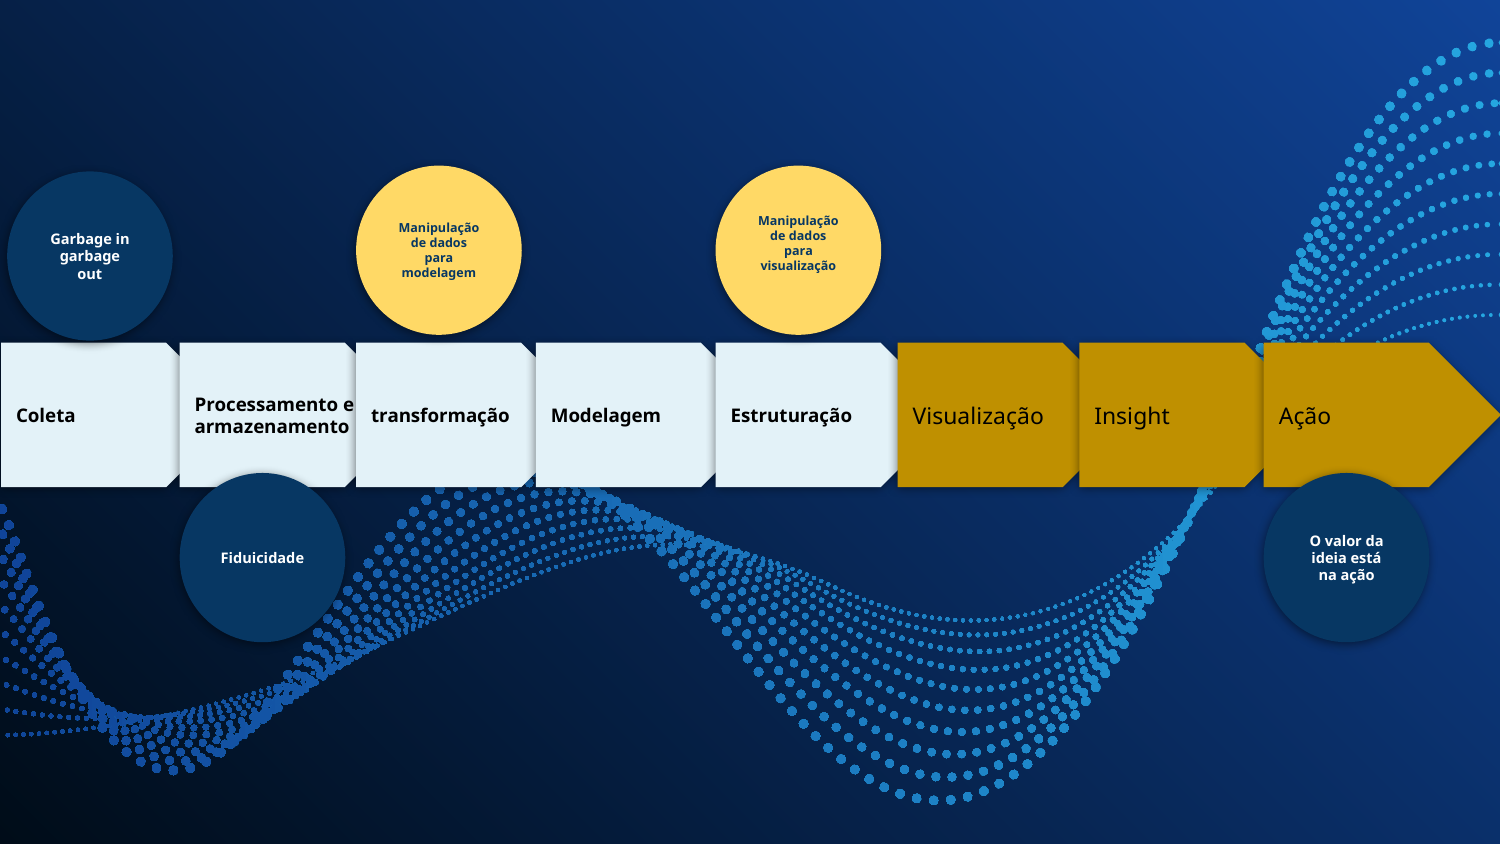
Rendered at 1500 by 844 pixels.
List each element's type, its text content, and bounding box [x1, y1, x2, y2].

text_box Insight [1079, 342, 1256, 488]
text_box Manipulação de dados para visualização [715, 165, 882, 335]
text_box Estruturação [715, 342, 890, 488]
text_box O valor da ideia está na ação [1263, 472, 1430, 643]
text_box Coleta [1, 342, 172, 488]
text_box Fiduicidade [179, 472, 346, 643]
text_box transformação [356, 342, 528, 488]
text_box Ação [1263, 342, 1500, 488]
text_box Garbage in garbage out [7, 171, 173, 341]
text_box Processamento e armazenamento [179, 342, 349, 488]
text_box Manipulação de dados para modelagem [356, 165, 522, 335]
text_box Modelagem [535, 342, 708, 488]
text_box Visualização [897, 342, 1071, 488]
